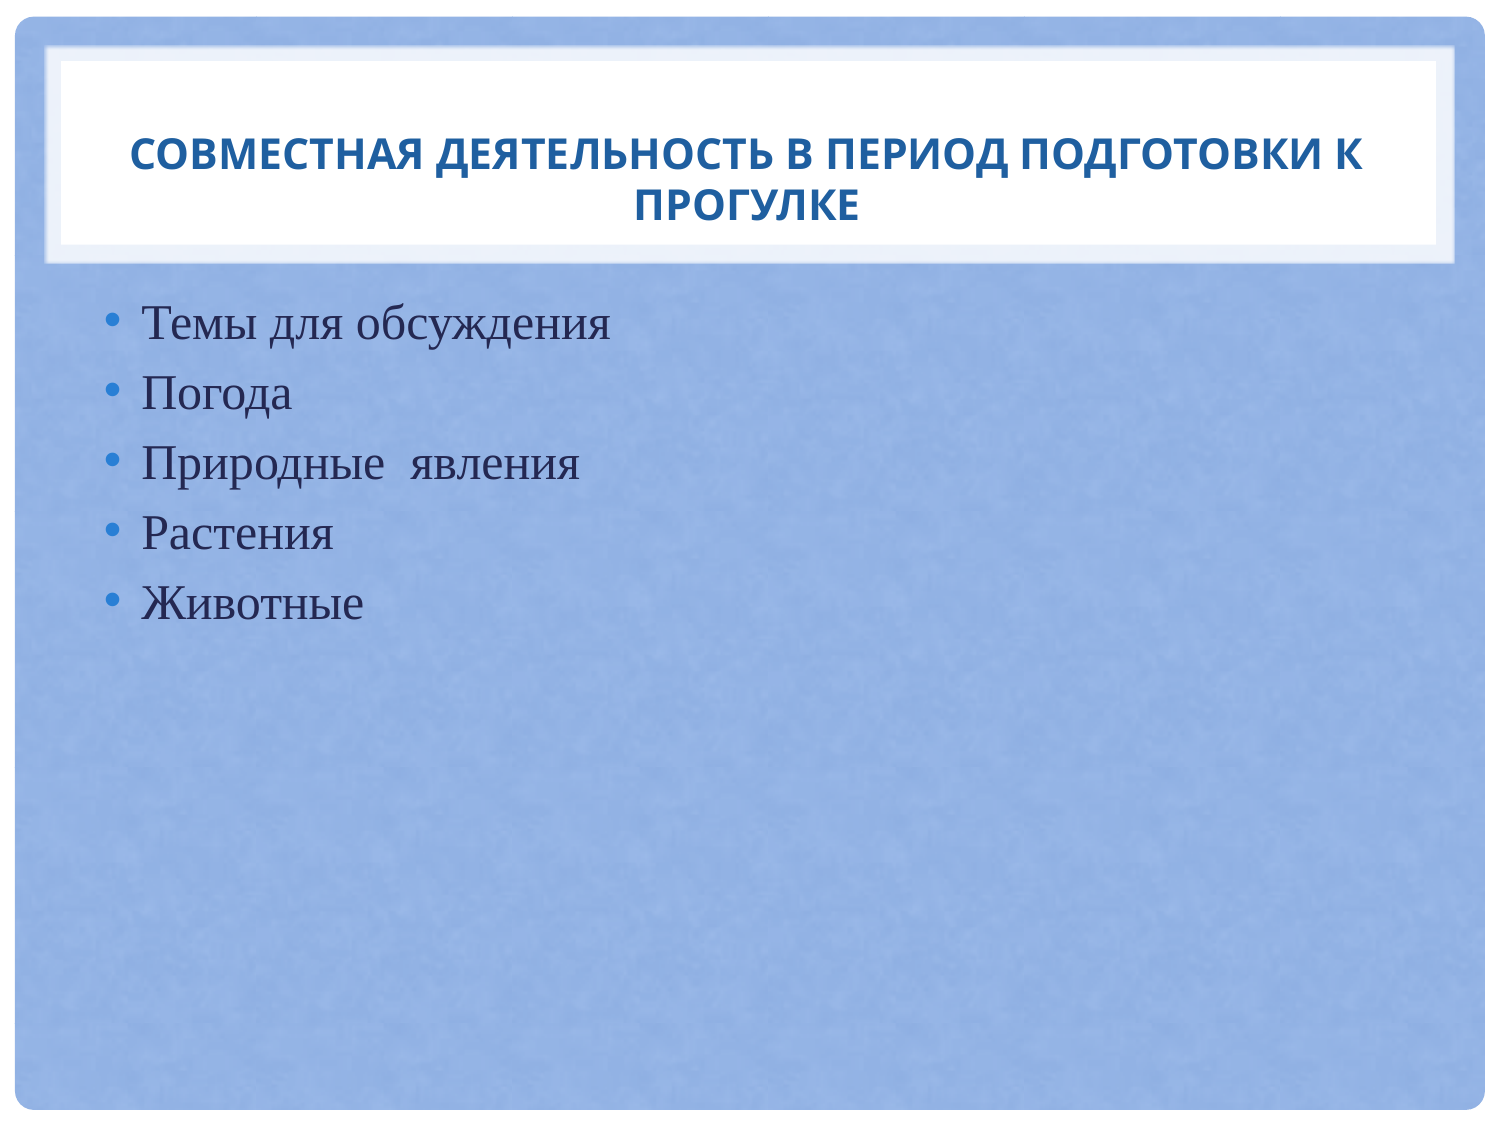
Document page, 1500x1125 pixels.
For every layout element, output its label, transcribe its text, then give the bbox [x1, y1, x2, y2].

title Совместная деятельность в период подготовки к прогулке [69, 66, 1425, 238]
list Темы для обсуждения Погода Природные явления Растения Животные [69, 281, 733, 1005]
